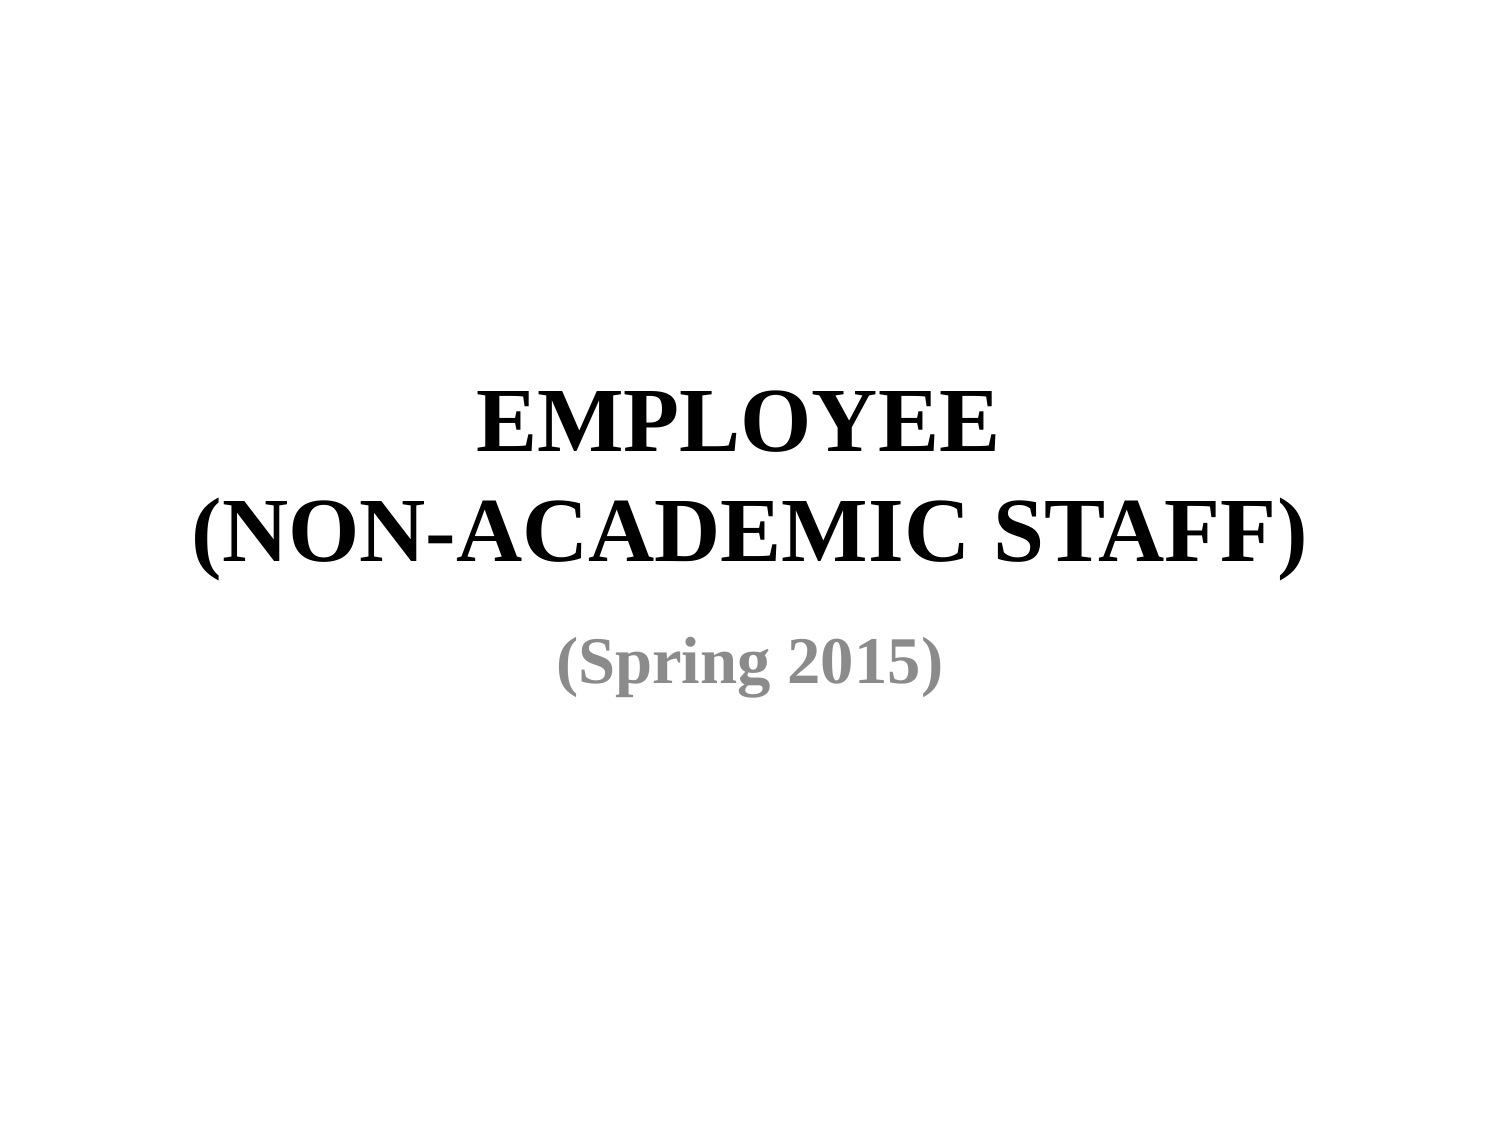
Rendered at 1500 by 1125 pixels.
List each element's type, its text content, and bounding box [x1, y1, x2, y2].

subtitle (Spring 2015) [225, 609, 1275, 925]
title EMPLOYEE (NON-ACADEMIC STAFF) [112, 349, 1388, 591]
